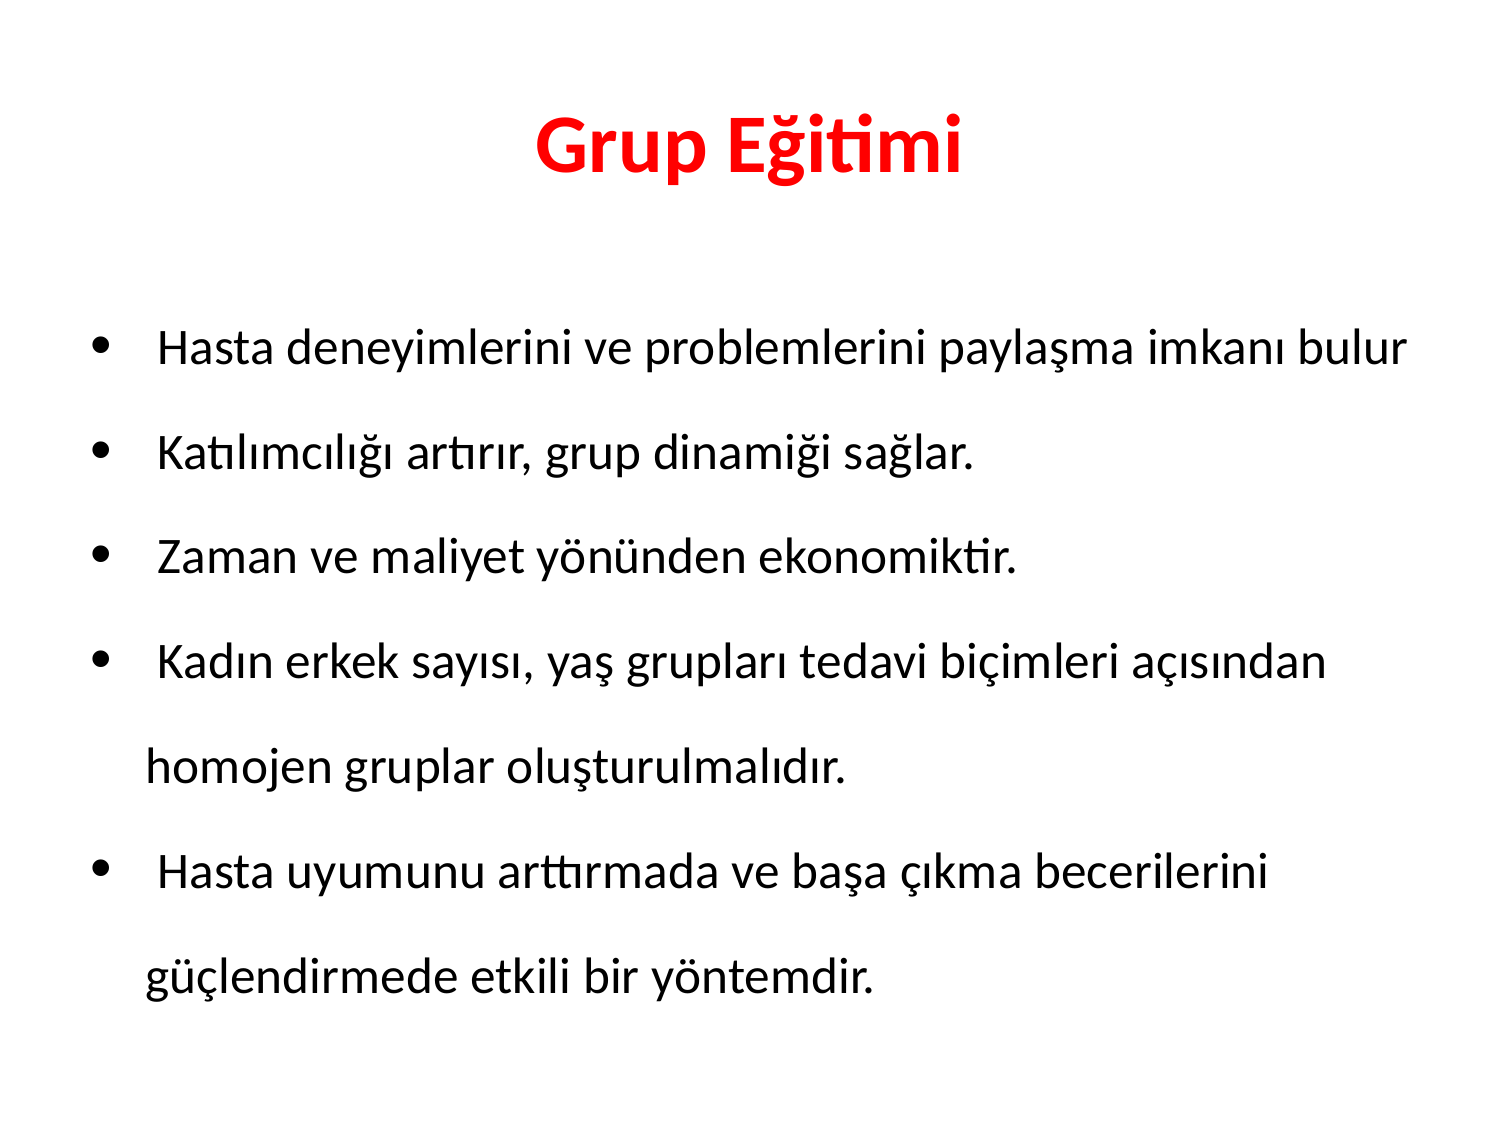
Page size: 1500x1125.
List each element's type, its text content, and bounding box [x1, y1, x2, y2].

title Grup Eğitimi [75, 45, 1425, 233]
list Hasta deneyimlerini ve problemlerini paylaşma imkanı bulur Katılımcılığı artırır, grup dinamiği sağlar. Zaman ve maliyet yönünden ekonomiktir. Kadın erkek sayısı, yaş grupları tedavi biçimleri açısından homojen gruplar oluşturulmalıdır. Hasta uyumunu arttırmada ve başa çıkma becerilerini güçlendirmede etkili bir yöntemdir. [75, 262, 1425, 1043]
